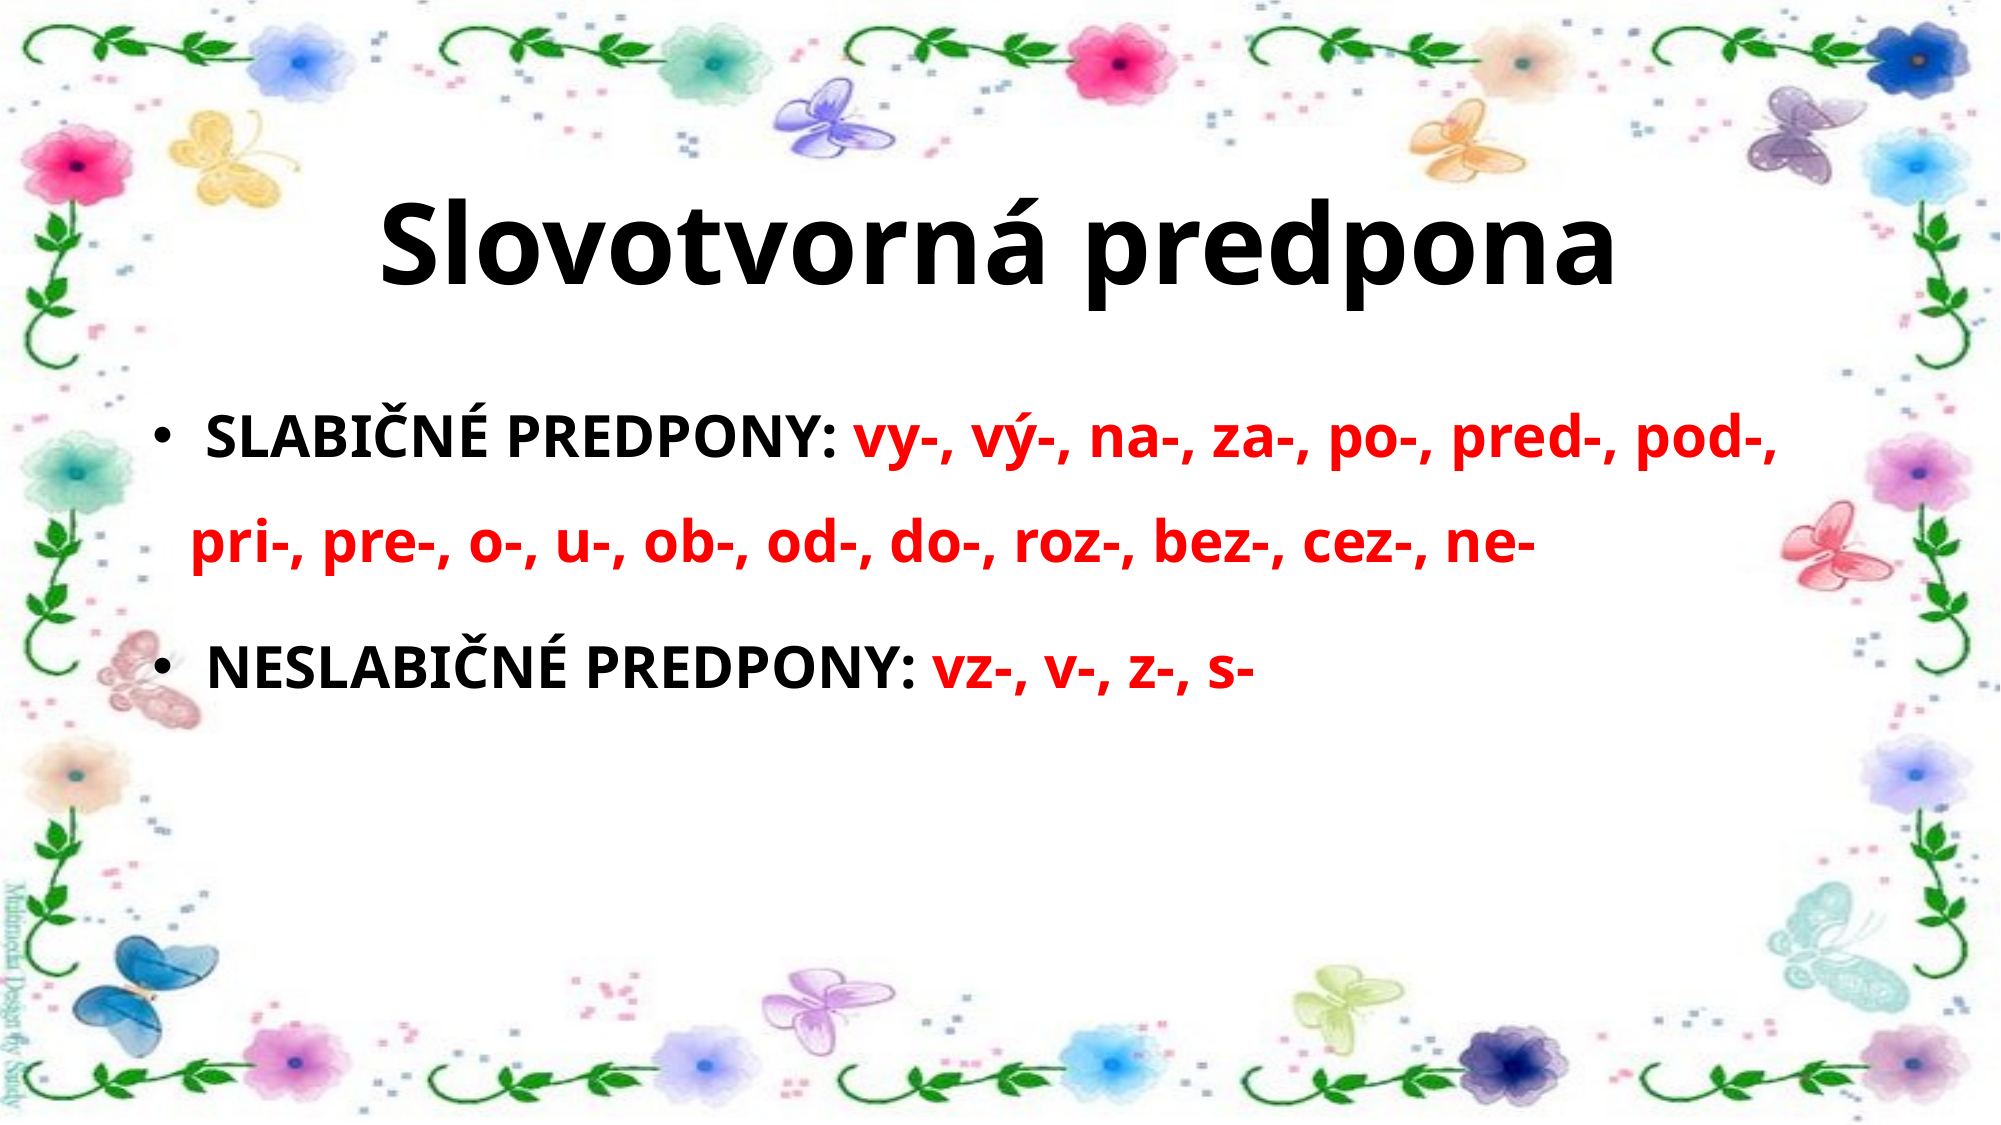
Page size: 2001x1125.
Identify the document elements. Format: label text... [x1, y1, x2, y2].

list SLABIČNÉ PREDPONY: vy-, vý-, na-, za-, po-, pred-, pod-, pri-, pre-, o-, u-, ob-, od-, do-, roz-, bez-, cez-, ne- NESLABIČNÉ PREDPONY: vz-, v-, z-, s- [137, 357, 1795, 1014]
title Slovotvorná predpona [137, 139, 1863, 357]
picture [0, 0, 2001, 1125]
